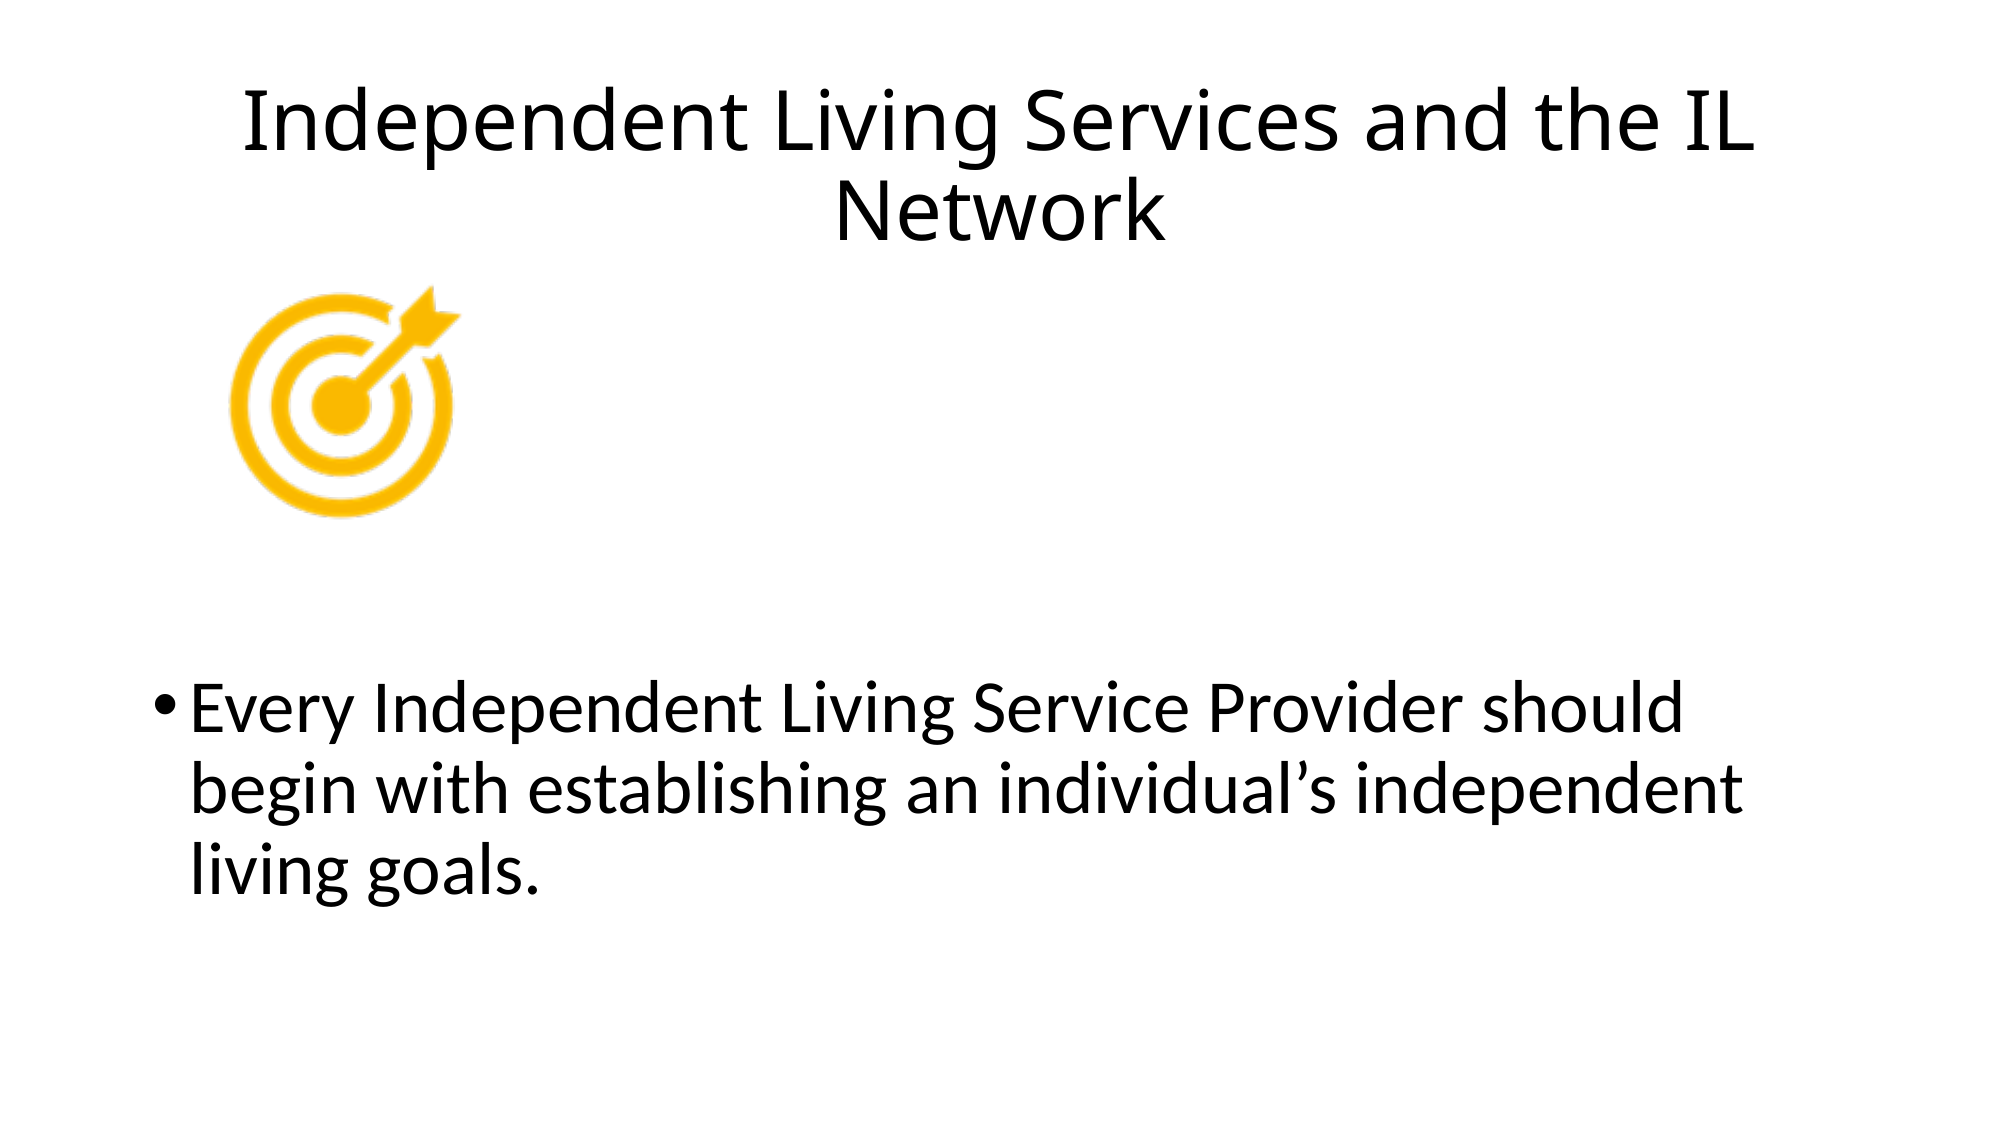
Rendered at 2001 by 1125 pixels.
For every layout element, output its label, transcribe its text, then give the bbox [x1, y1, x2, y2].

picture [206, 261, 487, 543]
list Every Independent Living Service Provider should begin with establishing an individual’s independent living goals. [137, 402, 1863, 1014]
title Independent Living Services and the IL Network [137, 59, 1863, 278]
